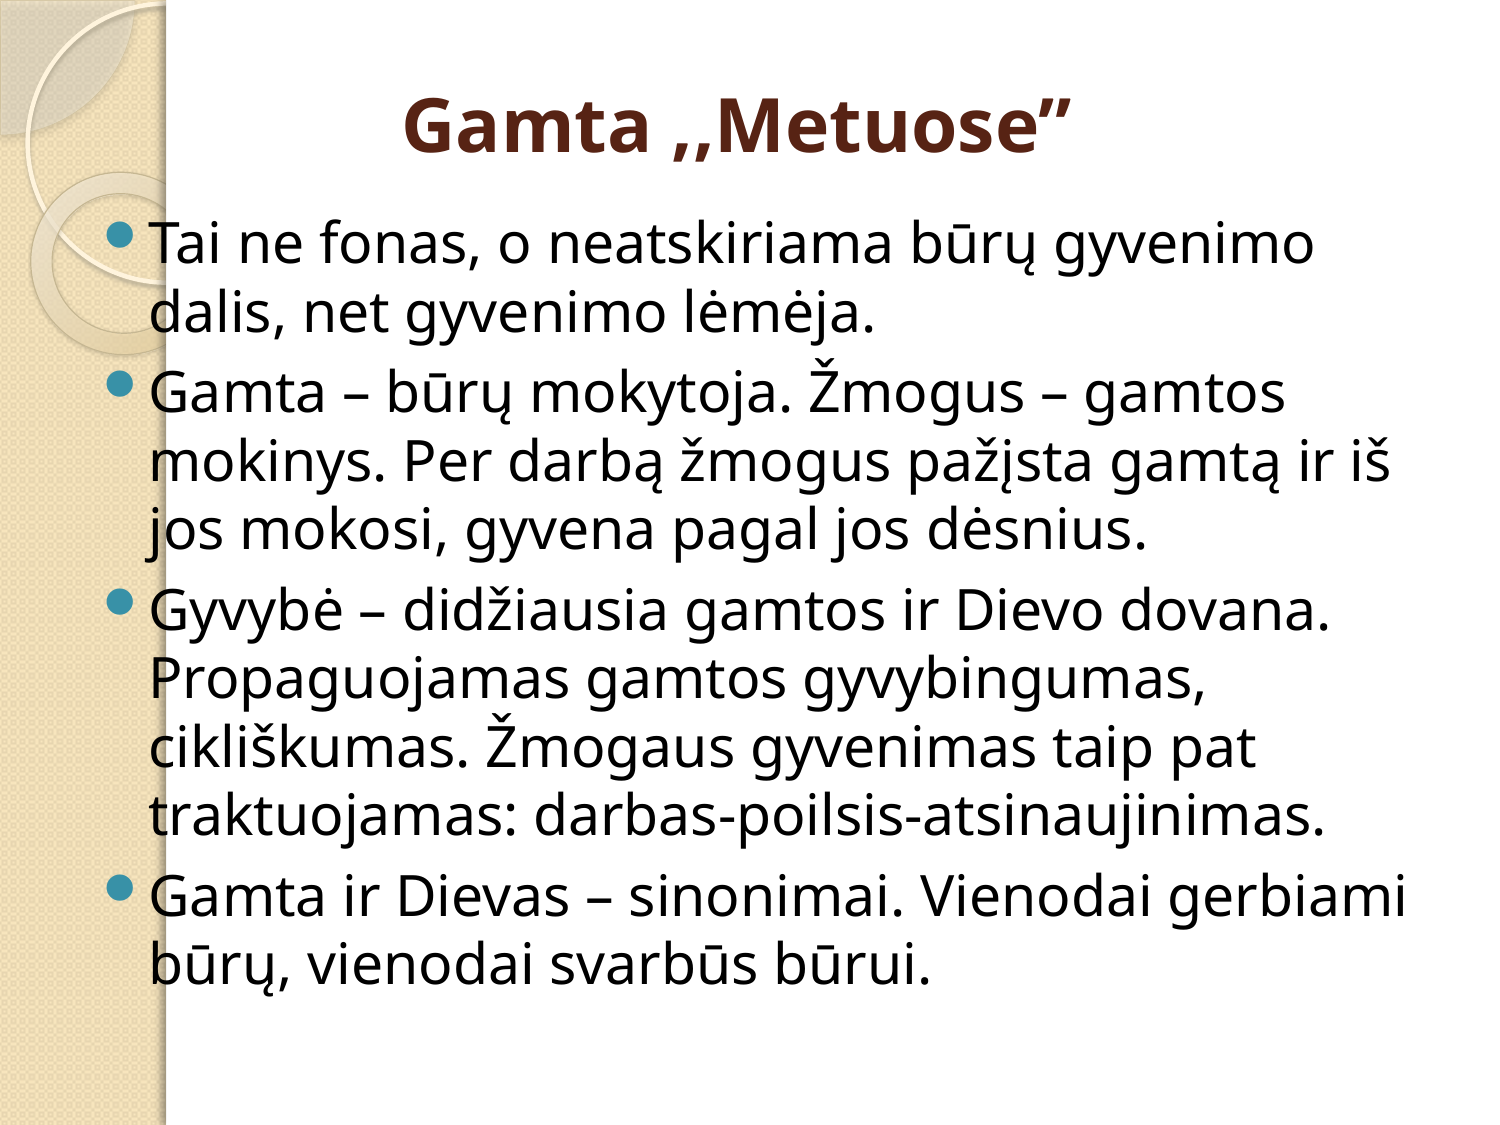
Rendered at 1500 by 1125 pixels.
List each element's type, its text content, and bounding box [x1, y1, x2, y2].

list Tai ne fonas, o neatskiriama būrų gyvenimo dalis, net gyvenimo lėmėja. Gamta – būrų mokytoja. Žmogus – gamtos mokinys. Per darbą žmogus pažįsta gamtą ir iš jos mokosi, gyvena pagal jos dėsnius. Gyvybė – didžiausia gamtos ir Dievo dovana. Propaguojamas gamtos gyvybingumas, cikliškumas. Žmogaus gyvenimas taip pat traktuojamas: darbas-poilsis-atsinaujinimas. Gamta ir Dievas – sinonimai. Vienodai gerbiami būrų, vienodai svarbūs būrui. [75, 199, 1425, 1005]
title Gamta ,,Metuose” [75, 45, 1425, 199]
